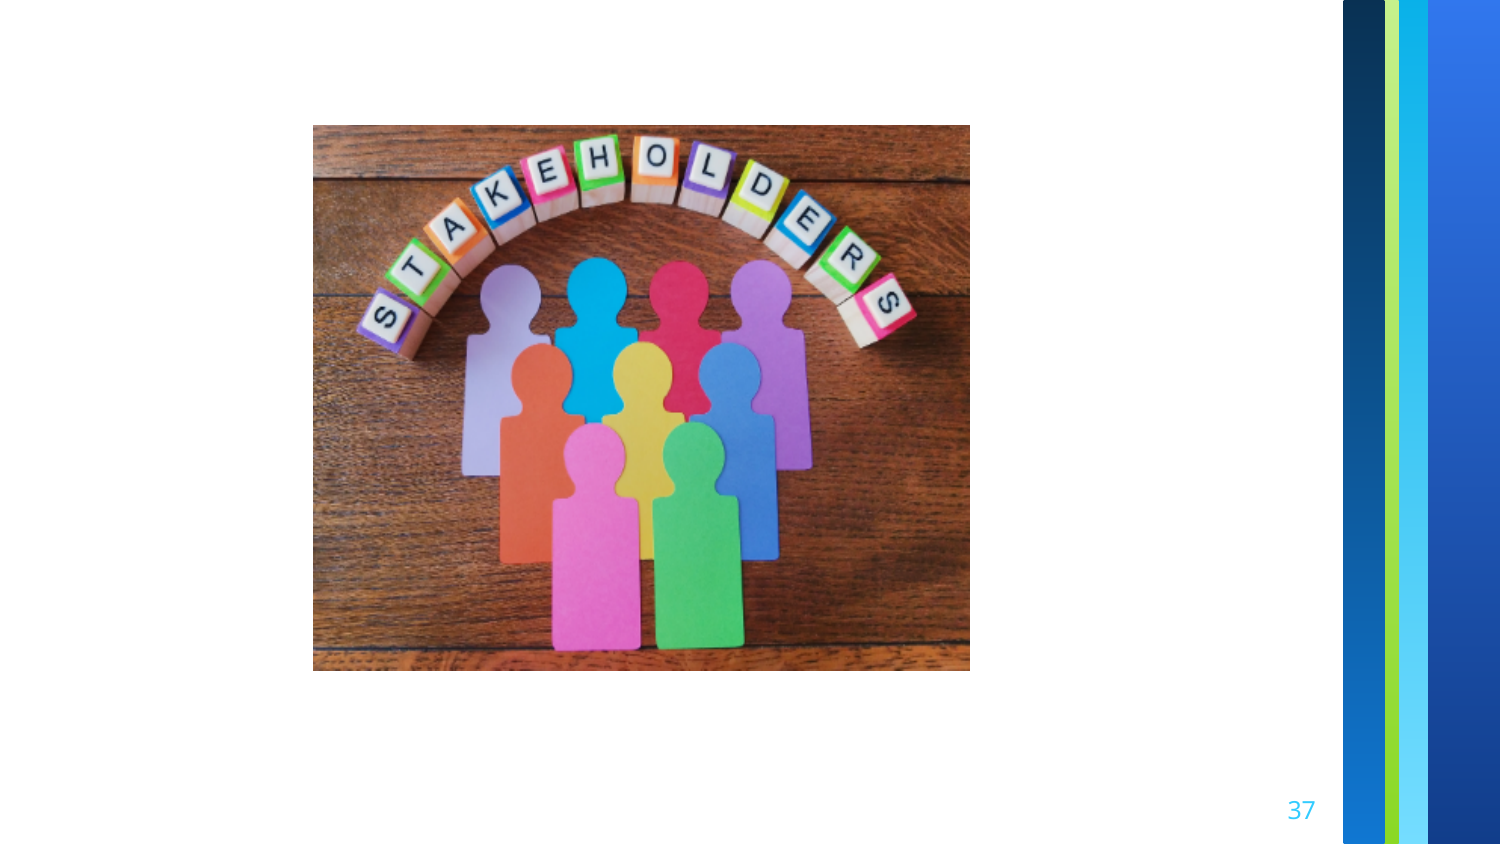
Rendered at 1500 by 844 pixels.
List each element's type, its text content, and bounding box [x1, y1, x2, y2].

slide_number 37 [1241, 779, 1332, 844]
picture [313, 125, 970, 672]
